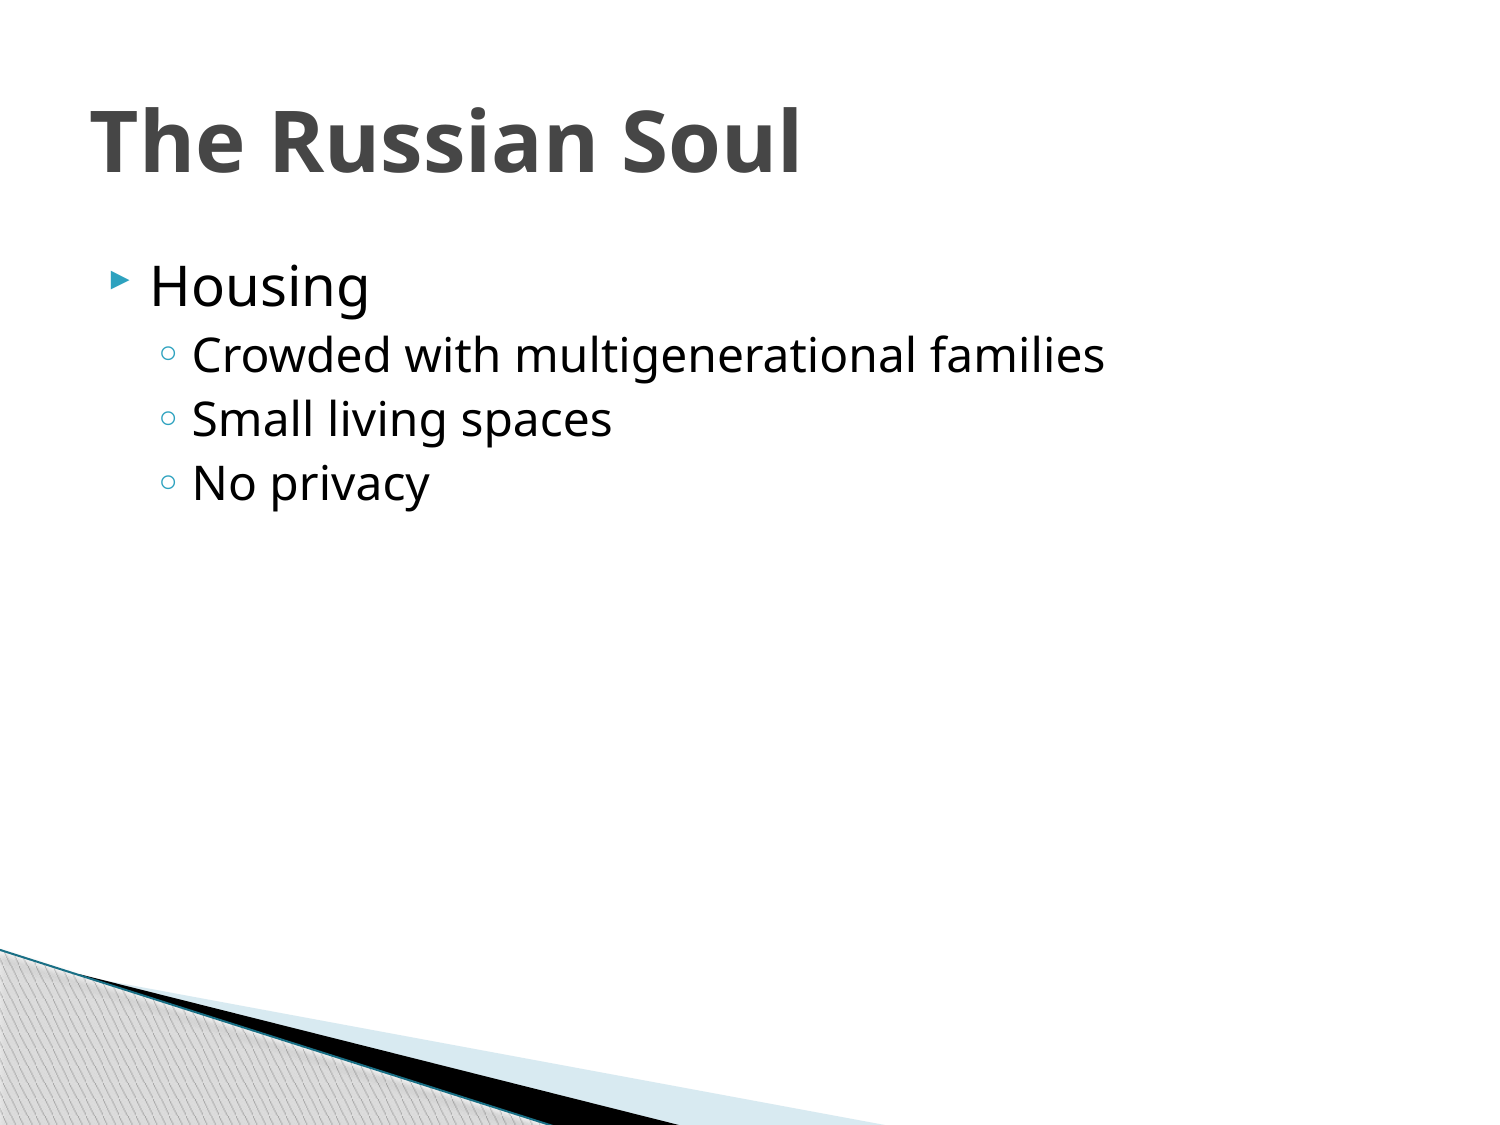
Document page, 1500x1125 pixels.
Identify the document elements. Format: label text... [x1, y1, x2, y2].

list Housing Crowded with multigenerational families Small living spaces No privacy [75, 243, 1425, 986]
title The Russian Soul [75, 45, 1425, 233]
